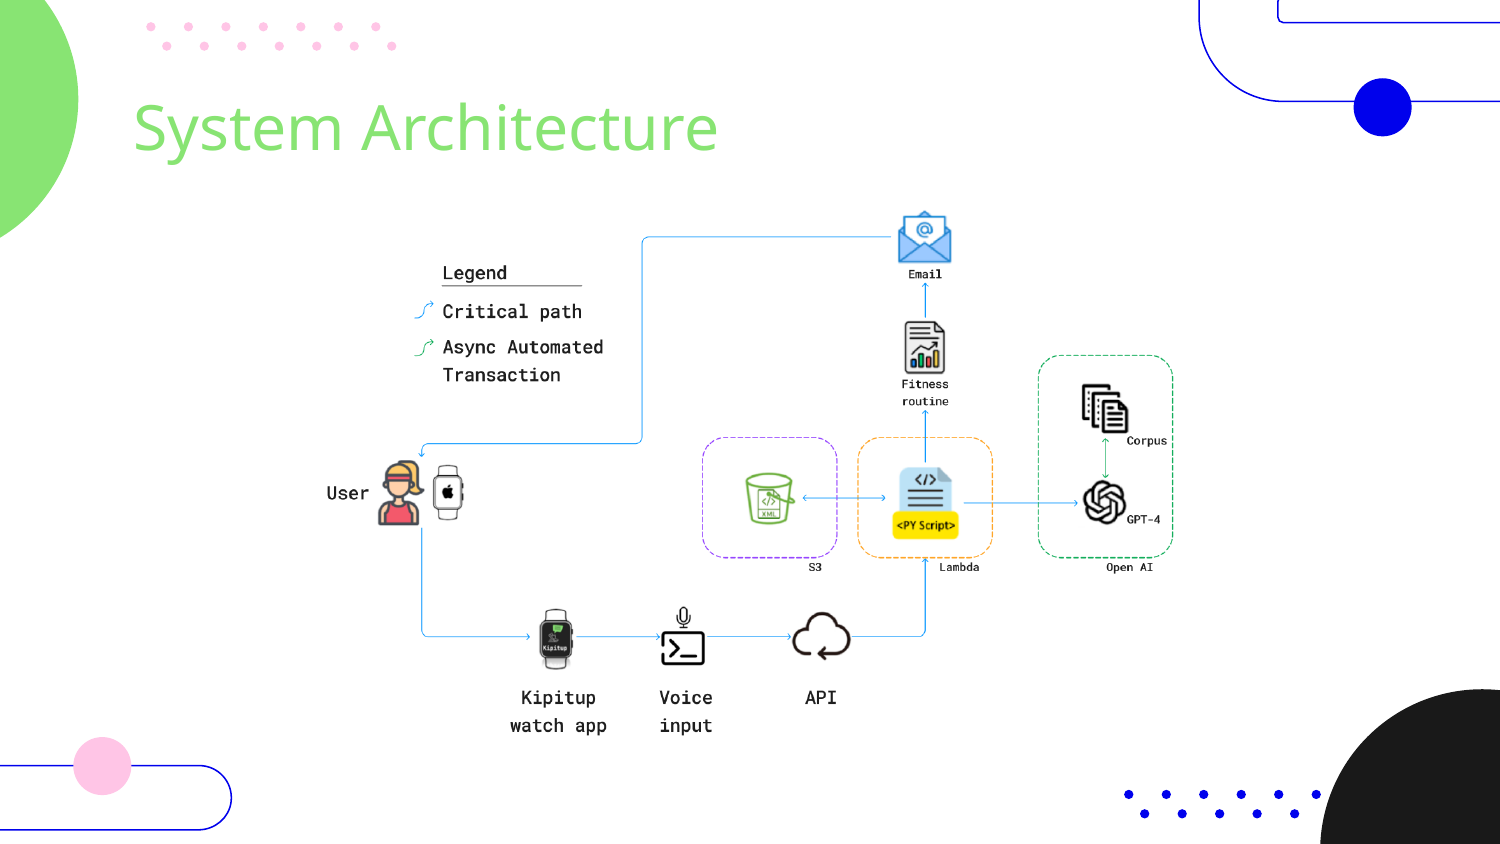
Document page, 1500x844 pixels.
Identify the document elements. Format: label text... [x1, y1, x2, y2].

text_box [1198, 0, 1500, 137]
title System Architecture [118, 72, 1382, 167]
picture [317, 208, 1183, 751]
text_box [1320, 689, 1500, 844]
text_box [0, 0, 79, 238]
